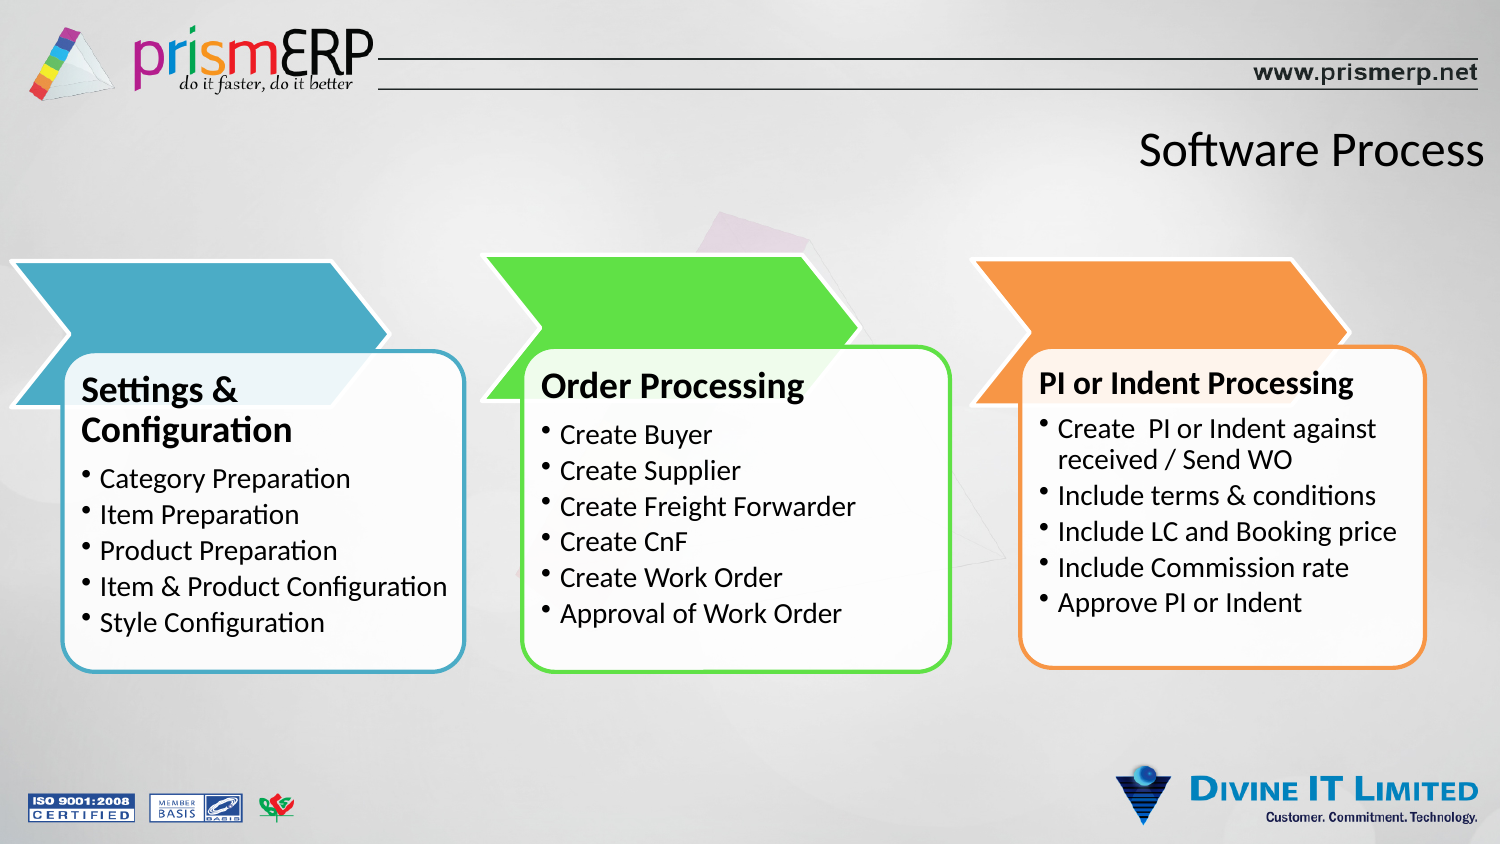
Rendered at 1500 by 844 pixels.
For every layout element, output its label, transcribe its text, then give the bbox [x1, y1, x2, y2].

slide_number 27 [1074, 782, 1425, 827]
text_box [0, 209, 1426, 673]
text_box Software Process [1025, 109, 1500, 185]
picture [0, 0, 1500, 844]
